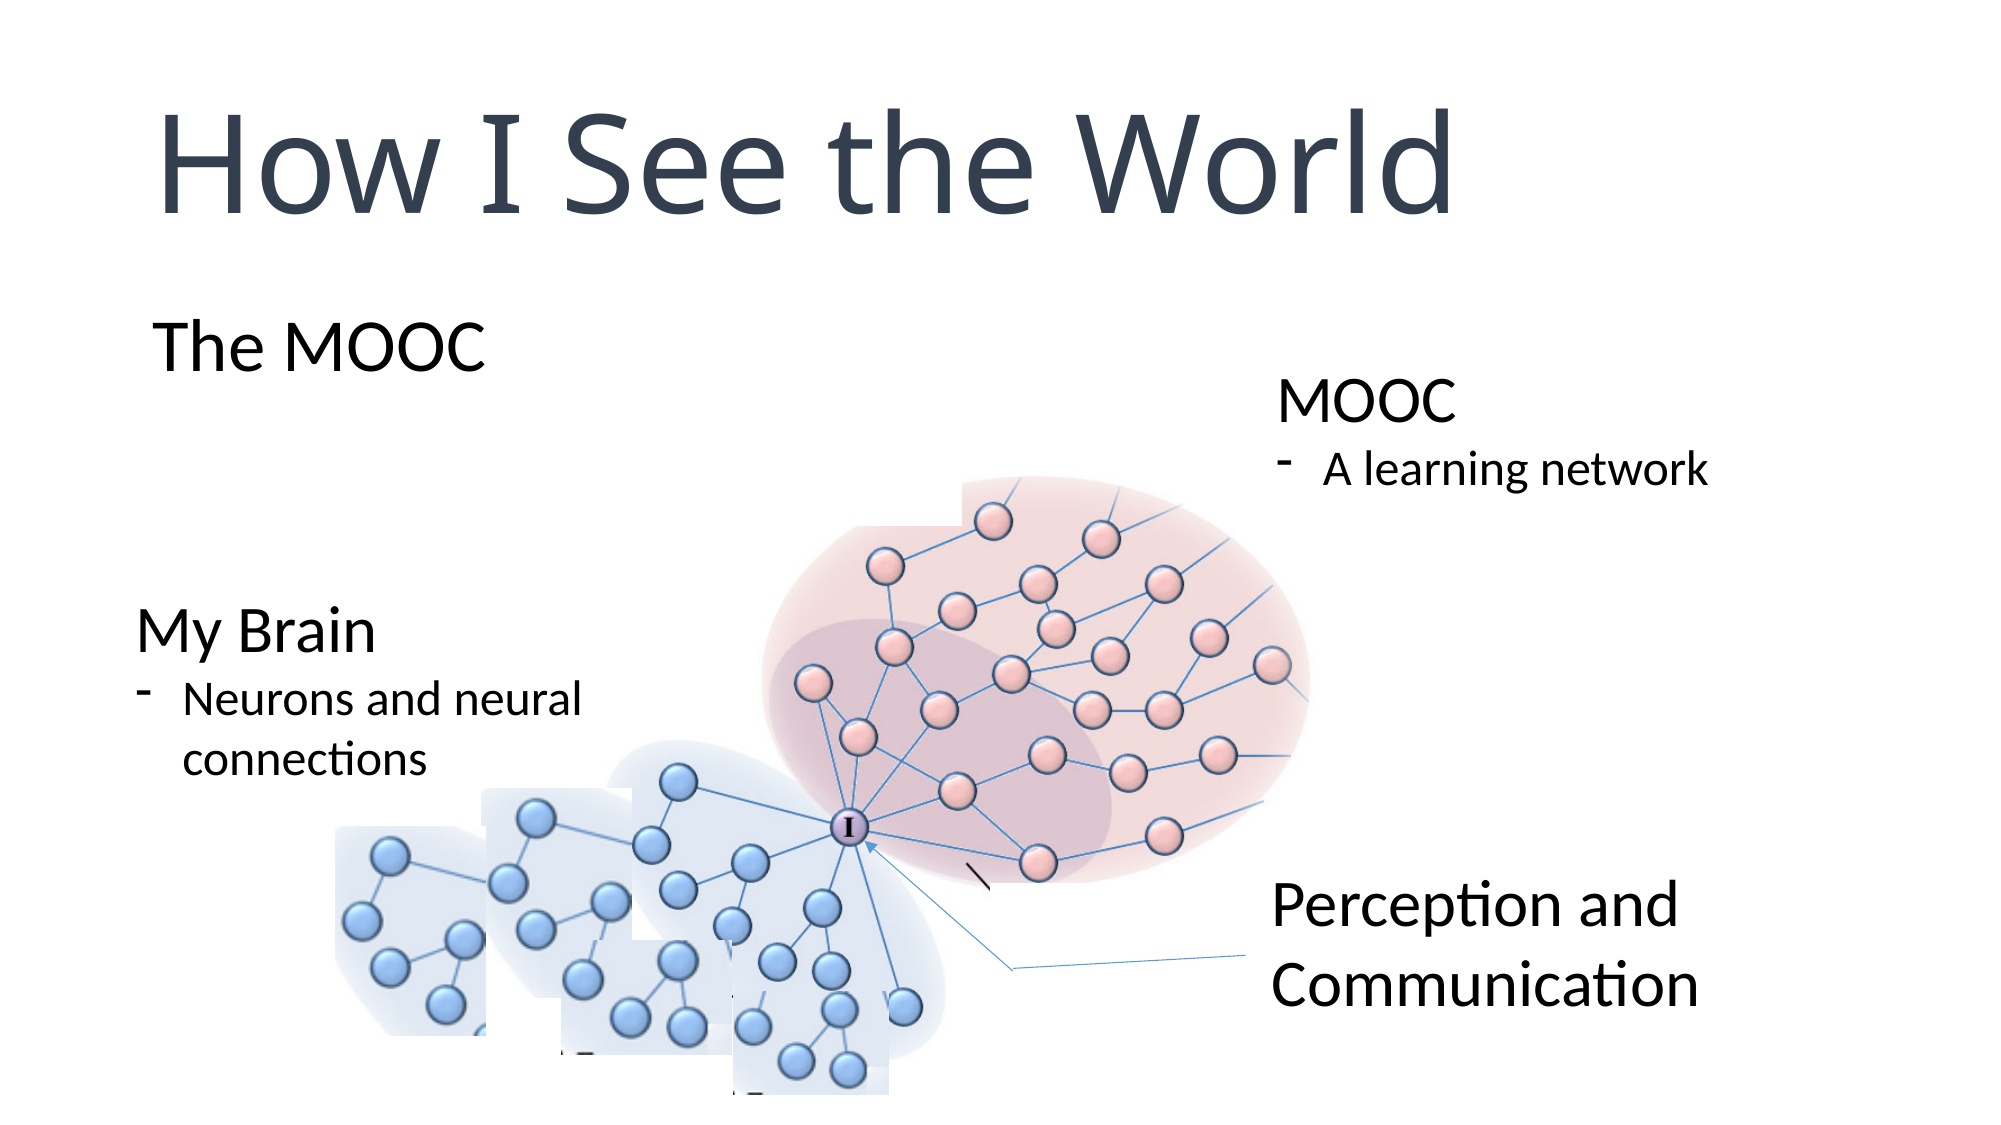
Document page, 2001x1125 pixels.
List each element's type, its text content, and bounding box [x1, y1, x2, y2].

list The MOOC [137, 299, 1863, 1014]
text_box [1013, 955, 1246, 969]
text_box My Brain Neurons and neural connections [120, 577, 596, 793]
text_box MOOC A learning network [1261, 348, 1763, 503]
title How I See the World [137, 59, 1863, 278]
picture [335, 444, 1327, 1095]
text_box Perception and Communication [1327, 852, 1763, 1027]
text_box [864, 840, 1013, 971]
